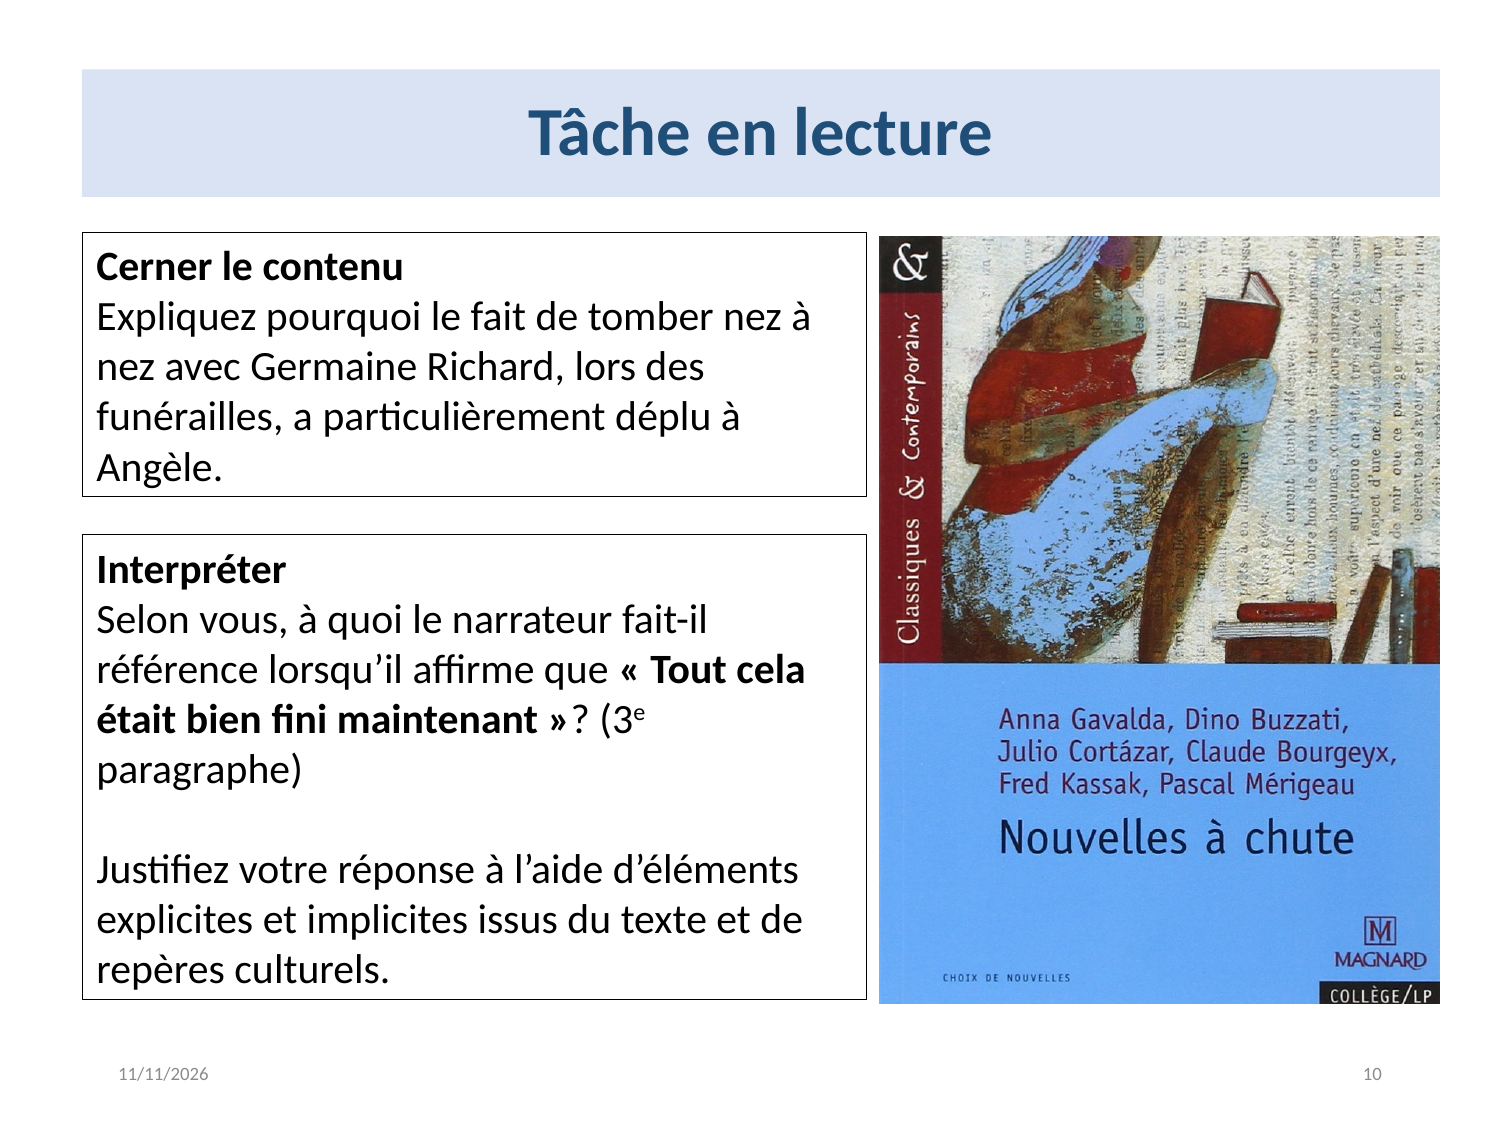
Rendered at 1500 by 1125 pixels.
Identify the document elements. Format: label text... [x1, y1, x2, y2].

text_box Interpréter Selon vous, à quoi le narrateur fait-il référence lorsqu’il affirme que « Tout cela était bien fini maintenant »? (3e paragraphe) Justifiez votre réponse à l’aide d’éléments explicites et implicites issus du texte et de repères culturels. [81, 534, 867, 1000]
text_box Tâche en lecture [81, 69, 1440, 197]
picture [879, 236, 1440, 1004]
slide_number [103, 1042, 441, 1103]
slide_number 10 [1059, 1042, 1397, 1103]
text_box Cerner le contenu Expliquez pourquoi le fait de tomber nez à nez avec Germaine Richard, lors des funérailles, a particulièrement déplu à Angèle. [81, 231, 867, 497]
